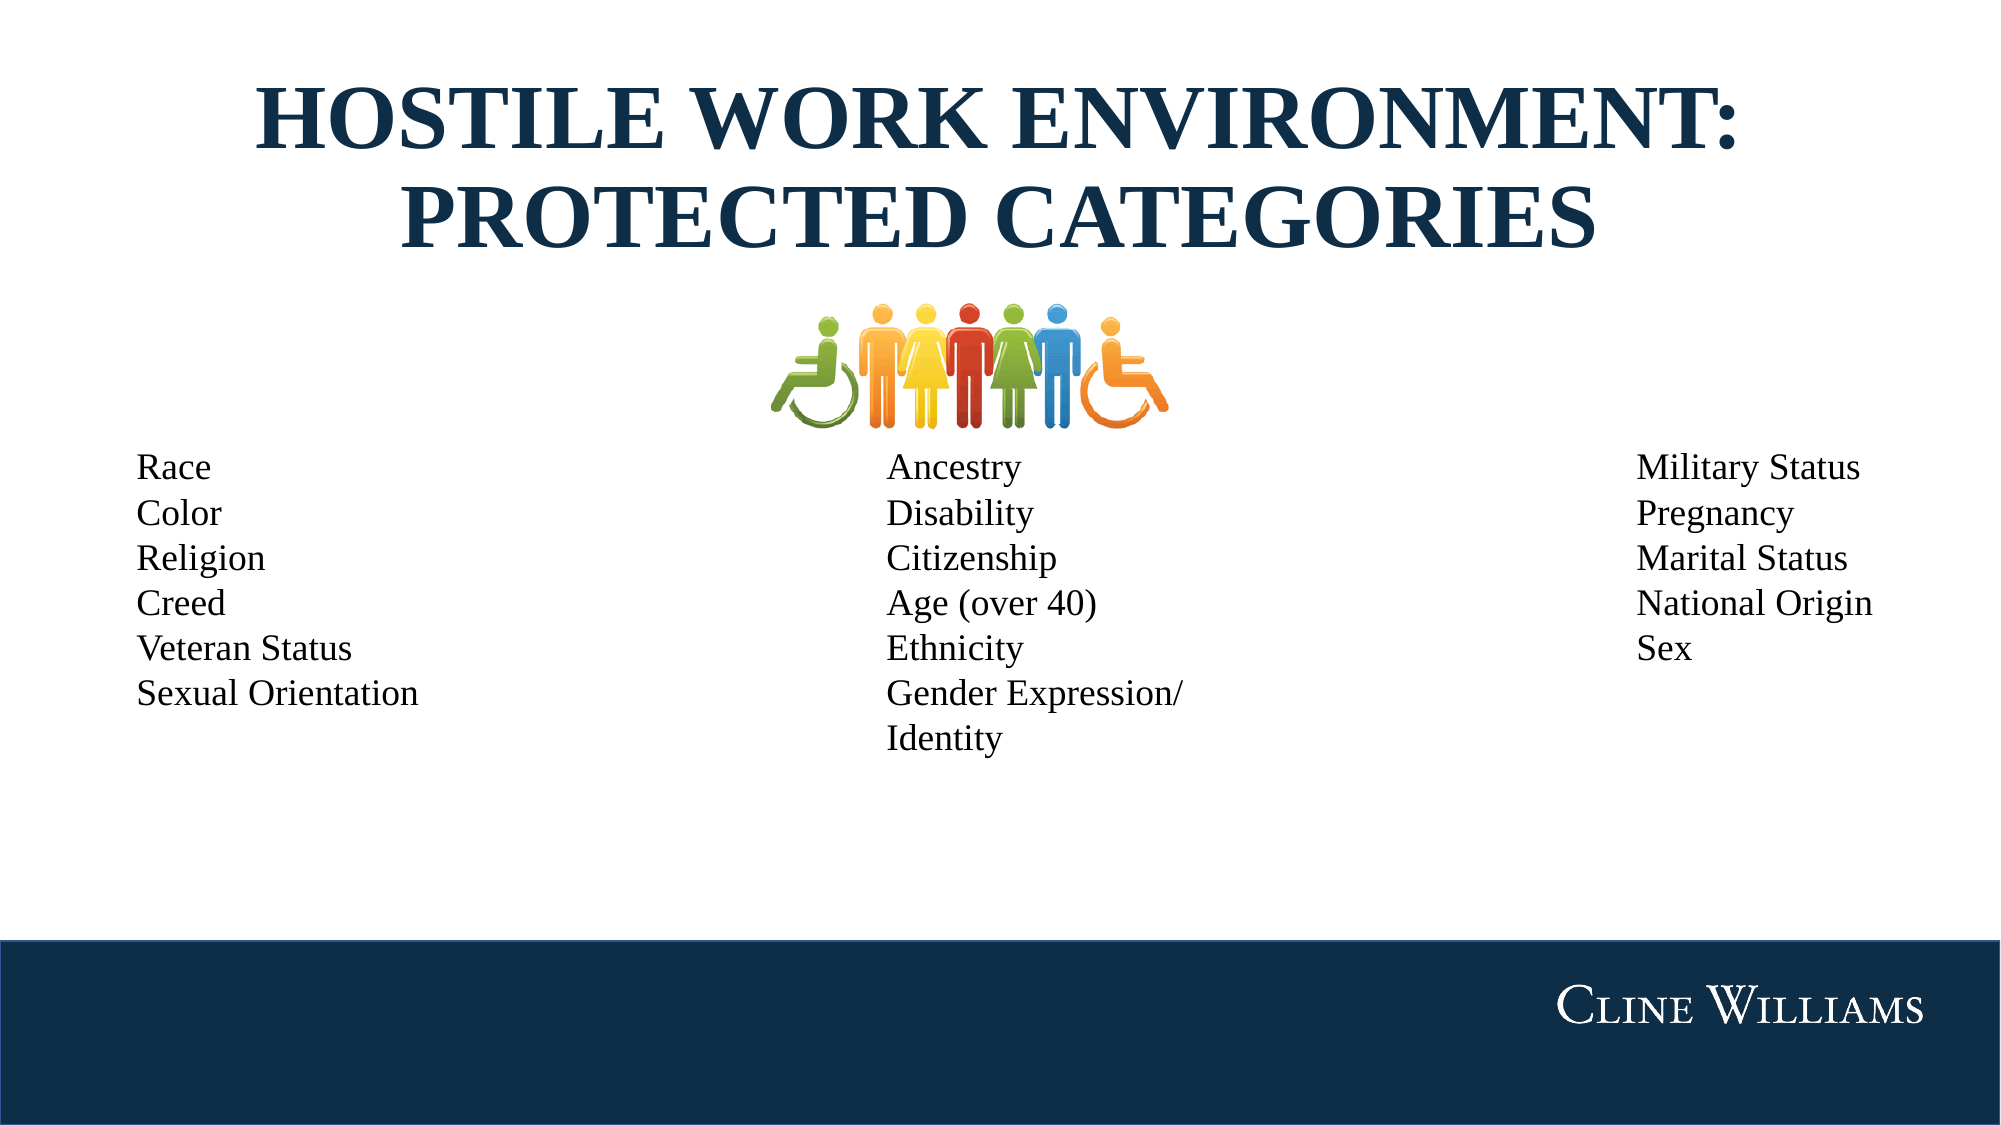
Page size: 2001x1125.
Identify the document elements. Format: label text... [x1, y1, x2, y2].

title HOSTILE WORK ENVIRONMENT: PROTECTED CATEGORIES [0, 59, 2000, 278]
text_box Race Ancestry Military Status Color Disability Pregnancy Religion Citizenship Marital Status Creed Age (over 40) National Origin Veteran Status Ethnicity Sex Sexual Orientation Gender Expression/ Identity [121, 435, 1934, 855]
picture [1540, 940, 1938, 1066]
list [748, 261, 1180, 452]
